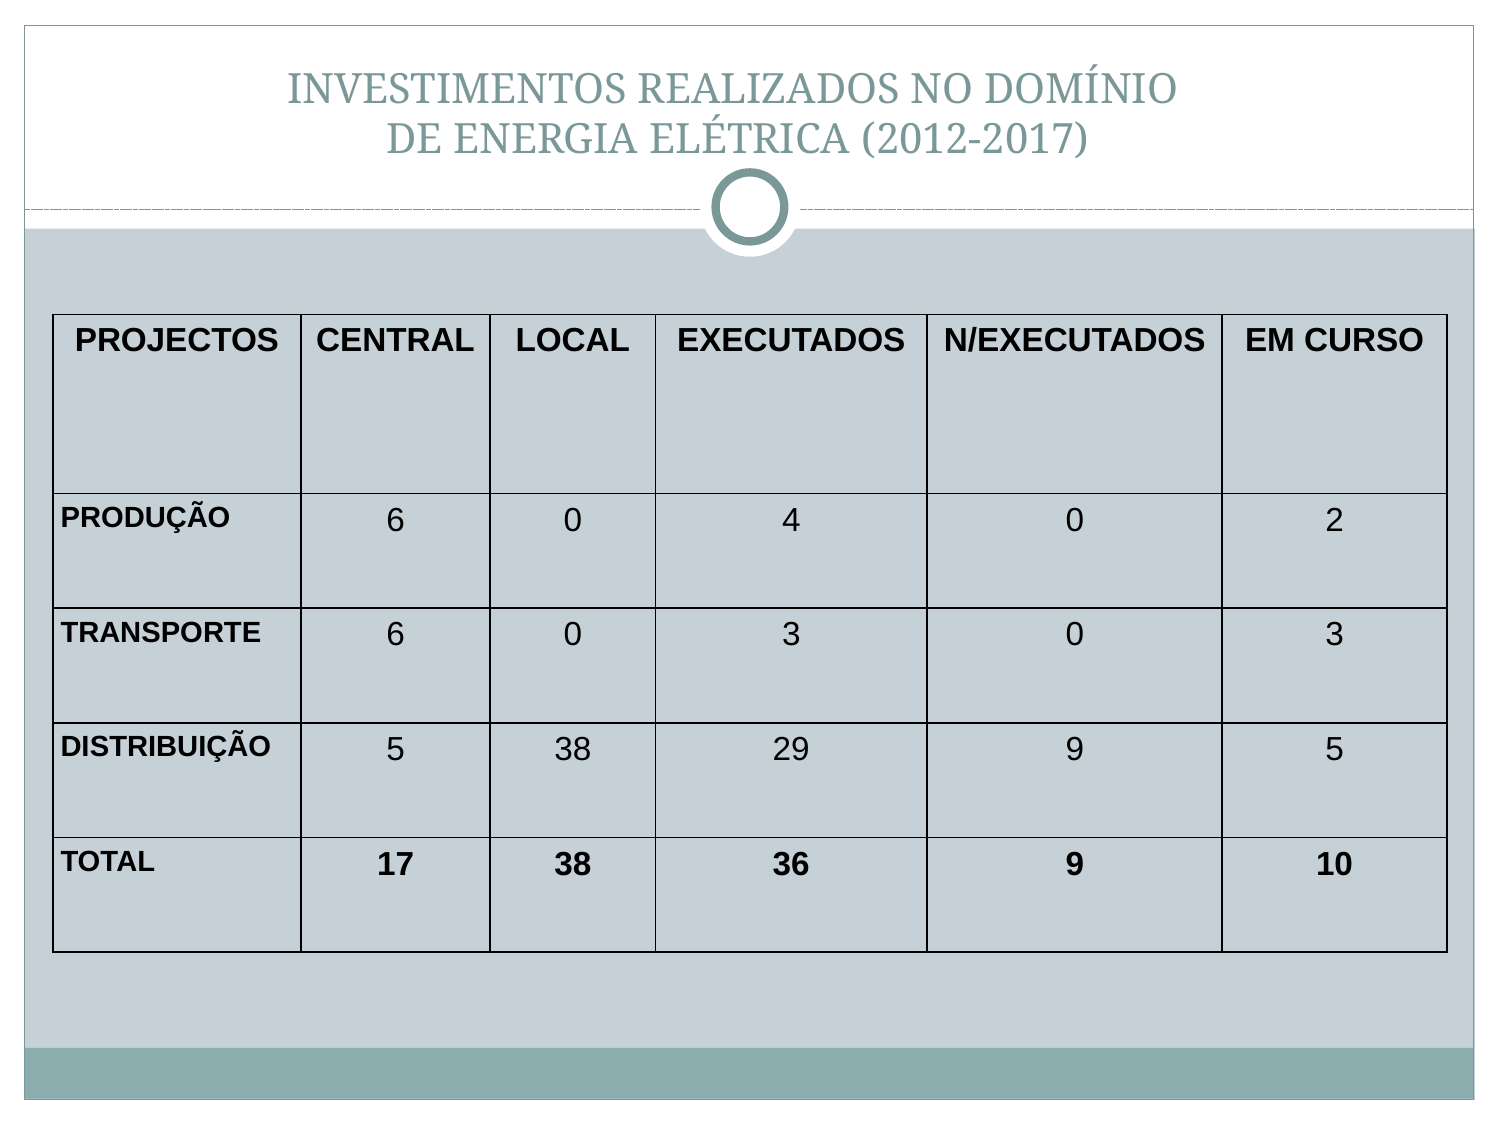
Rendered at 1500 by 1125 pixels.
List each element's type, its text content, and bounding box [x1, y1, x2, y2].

text_box Investimentos Realizados no Domínio de Energia Elétrica (2012-2017) [123, 54, 1353, 170]
table_header PROJECTOS [54, 315, 300, 493]
table_cell 29 [656, 724, 926, 837]
table_cell 0 [491, 609, 655, 722]
table_cell 6 [302, 494, 489, 607]
table_cell TRANSPORTE [54, 609, 300, 722]
table_cell DISTRIBUIÇÃO [54, 724, 300, 837]
table_cell TOTAL [54, 838, 300, 951]
table_cell 3 [1223, 609, 1446, 722]
table_cell 0 [928, 494, 1221, 607]
table_cell 36 [656, 838, 926, 951]
table_cell 38 [491, 724, 655, 837]
table_header EM CURSO [1223, 315, 1446, 493]
table_header N/EXECUTADOS [928, 315, 1221, 493]
table_cell 10 [1223, 838, 1446, 951]
table_cell 4 [656, 494, 926, 607]
table_cell 0 [491, 494, 655, 607]
table_cell 5 [302, 724, 489, 837]
table_cell 6 [302, 609, 489, 722]
table_cell 2 [1223, 494, 1446, 607]
table_cell 0 [928, 609, 1221, 722]
table_cell 9 [928, 724, 1221, 837]
table_cell 17 [302, 838, 489, 951]
table_cell 5 [1223, 724, 1446, 837]
table_cell 38 [491, 838, 655, 951]
table_cell 9 [928, 838, 1221, 951]
table_cell 3 [656, 609, 926, 722]
table_header EXECUTADOS [656, 315, 926, 493]
table_cell PRODUÇÃO [54, 494, 300, 607]
table_header CENTRAL [302, 315, 489, 493]
table_header LOCAL [491, 315, 655, 493]
